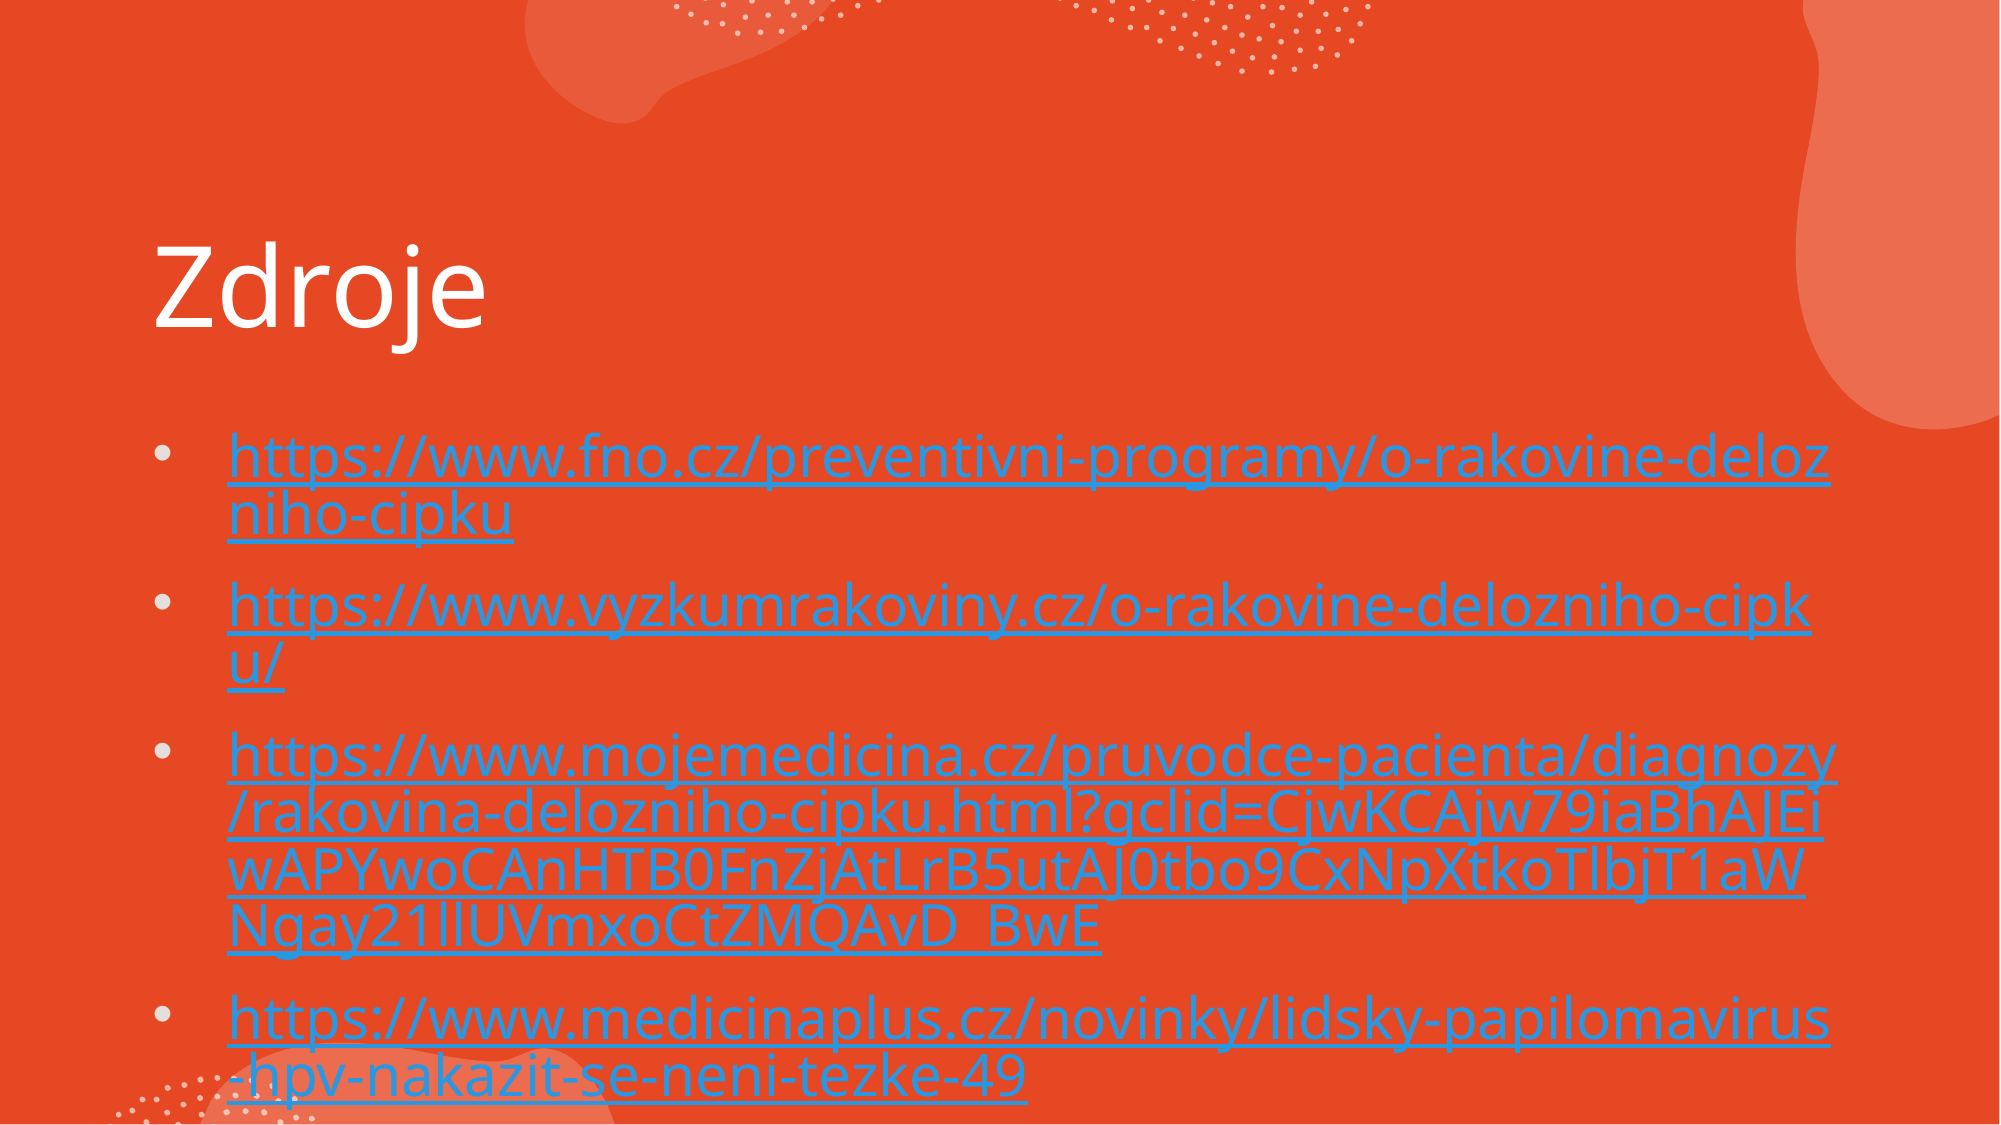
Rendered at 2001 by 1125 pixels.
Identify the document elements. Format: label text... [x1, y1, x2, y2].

list https://www.fno.cz/preventivni-programy/o-rakovine-delozniho-cipku https://www.vyzkumrakoviny.cz/o-rakovine-delozniho-cipku/ https://www.mojemedicina.cz/pruvodce-pacienta/diagnozy/rakovina-delozniho-cipku.html?gclid=CjwKCAjw79iaBhAJEiwAPYwoCAnHTB0FnZjAtLrB5utAJ0tbo9CxNpXtkoTlbjT1aWNgay21llUVmxoCtZMQAvD_BwE https://www.medicinaplus.cz/novinky/lidsky-papilomavirus-hpv-nakazit-se-neni-tezke-49 http://www.lecimdeti.cz/prevence-hpv/ [137, 413, 1863, 1014]
title Zdroje [137, 182, 1863, 400]
